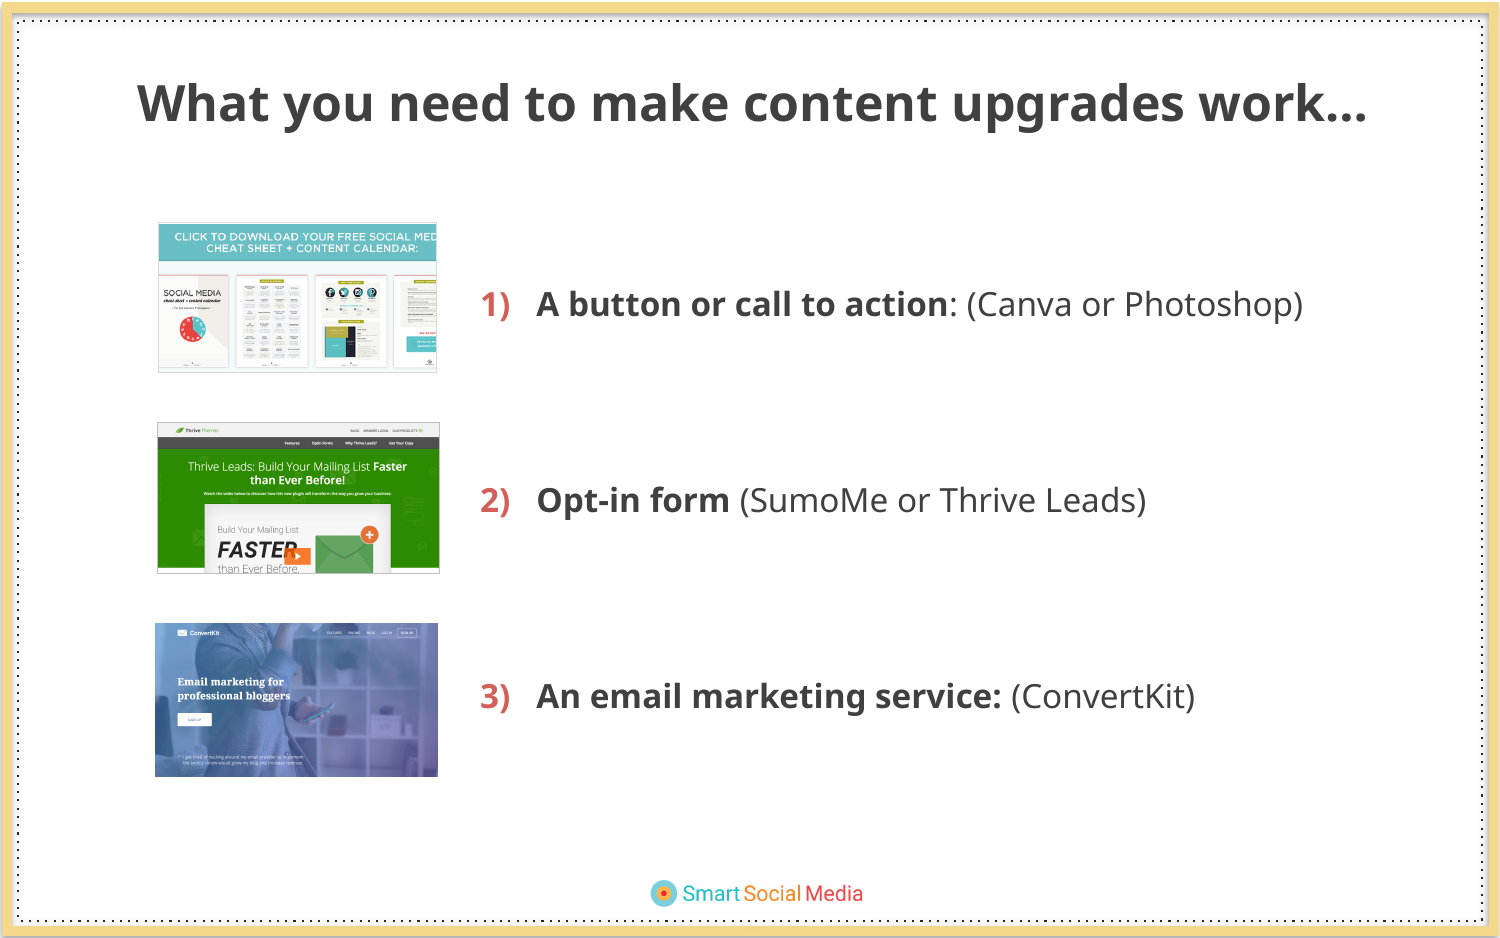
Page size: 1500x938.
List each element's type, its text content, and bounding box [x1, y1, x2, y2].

picture [158, 221, 438, 373]
picture [641, 872, 870, 916]
picture [156, 422, 440, 575]
text_box What you need to make content upgrades work… [61, 64, 1445, 140]
text_box A button or call to action: (Canva or Photoshop) Opt-in form (SumoMe or Thrive Leads) An email marketing service: (ConvertKit) [465, 266, 1433, 723]
picture [155, 622, 439, 778]
